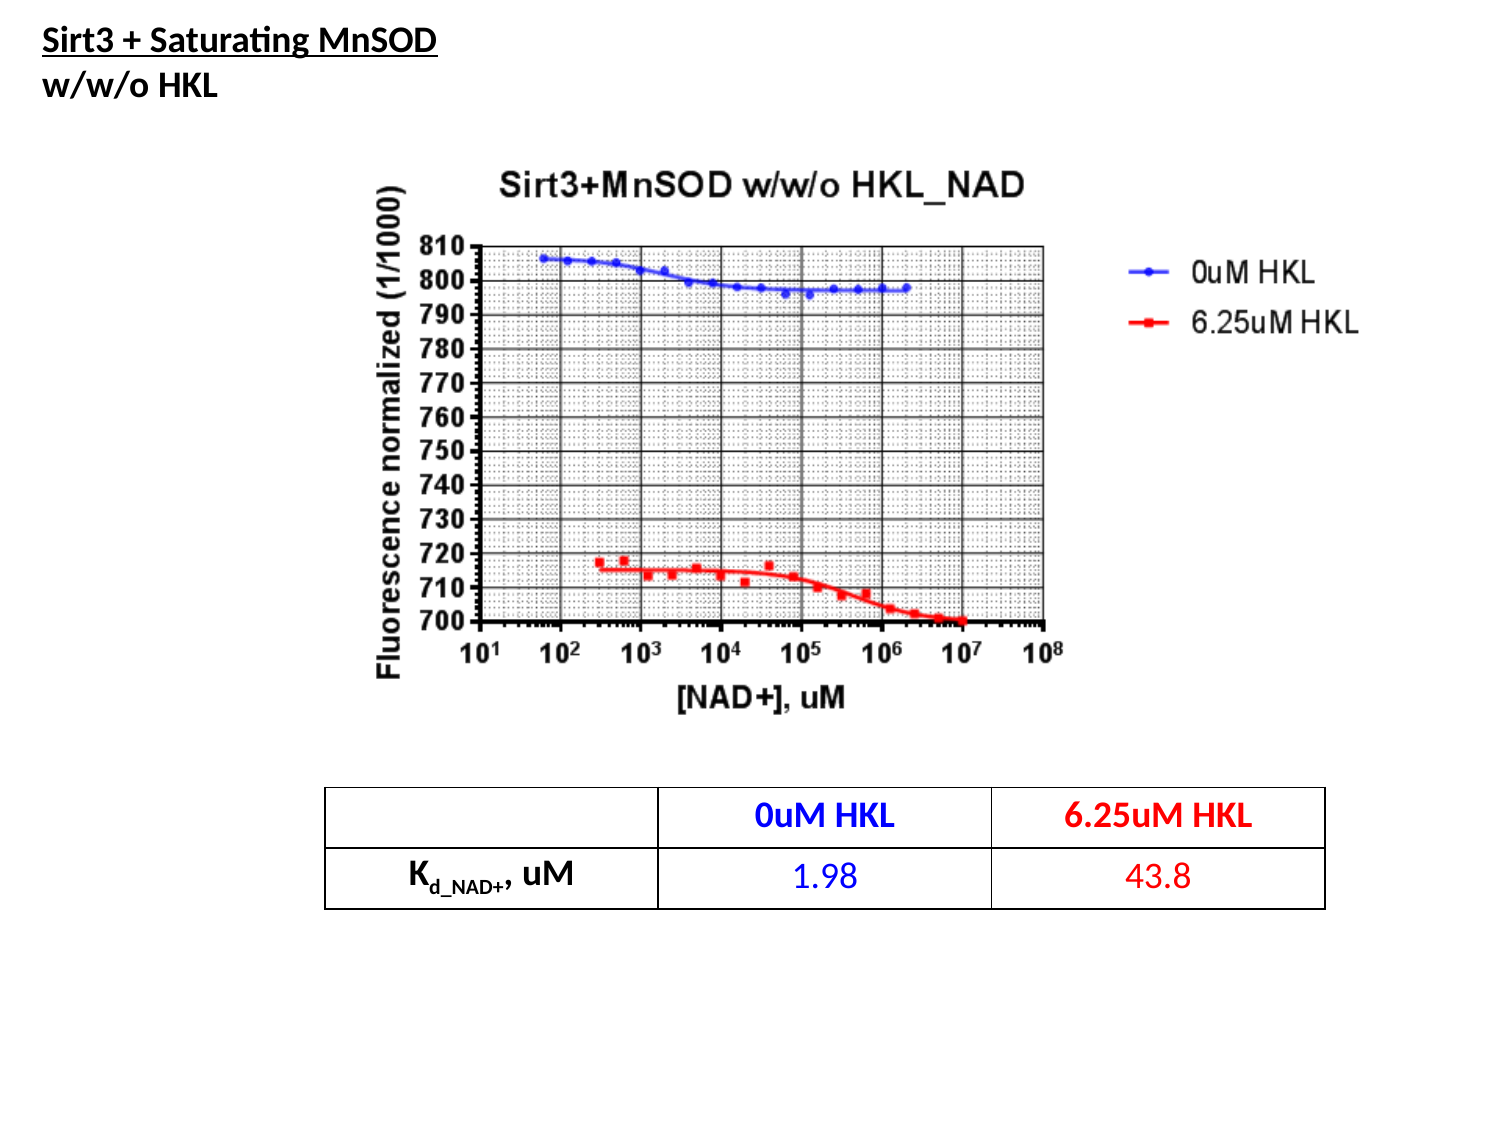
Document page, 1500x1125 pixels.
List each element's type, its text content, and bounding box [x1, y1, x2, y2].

table_cell 1.98 [659, 849, 991, 908]
table_header [326, 788, 657, 847]
text_box Sirt3 + Saturating MnSOD w/w/o HKL [27, 7, 453, 113]
table_header 0uM HKL [659, 788, 991, 847]
table_cell Kd_NAD+, uM [326, 849, 657, 908]
table_cell 43.8 [992, 849, 1324, 908]
picture [349, 145, 1379, 730]
table_header 6.25uM HKL [992, 788, 1324, 847]
